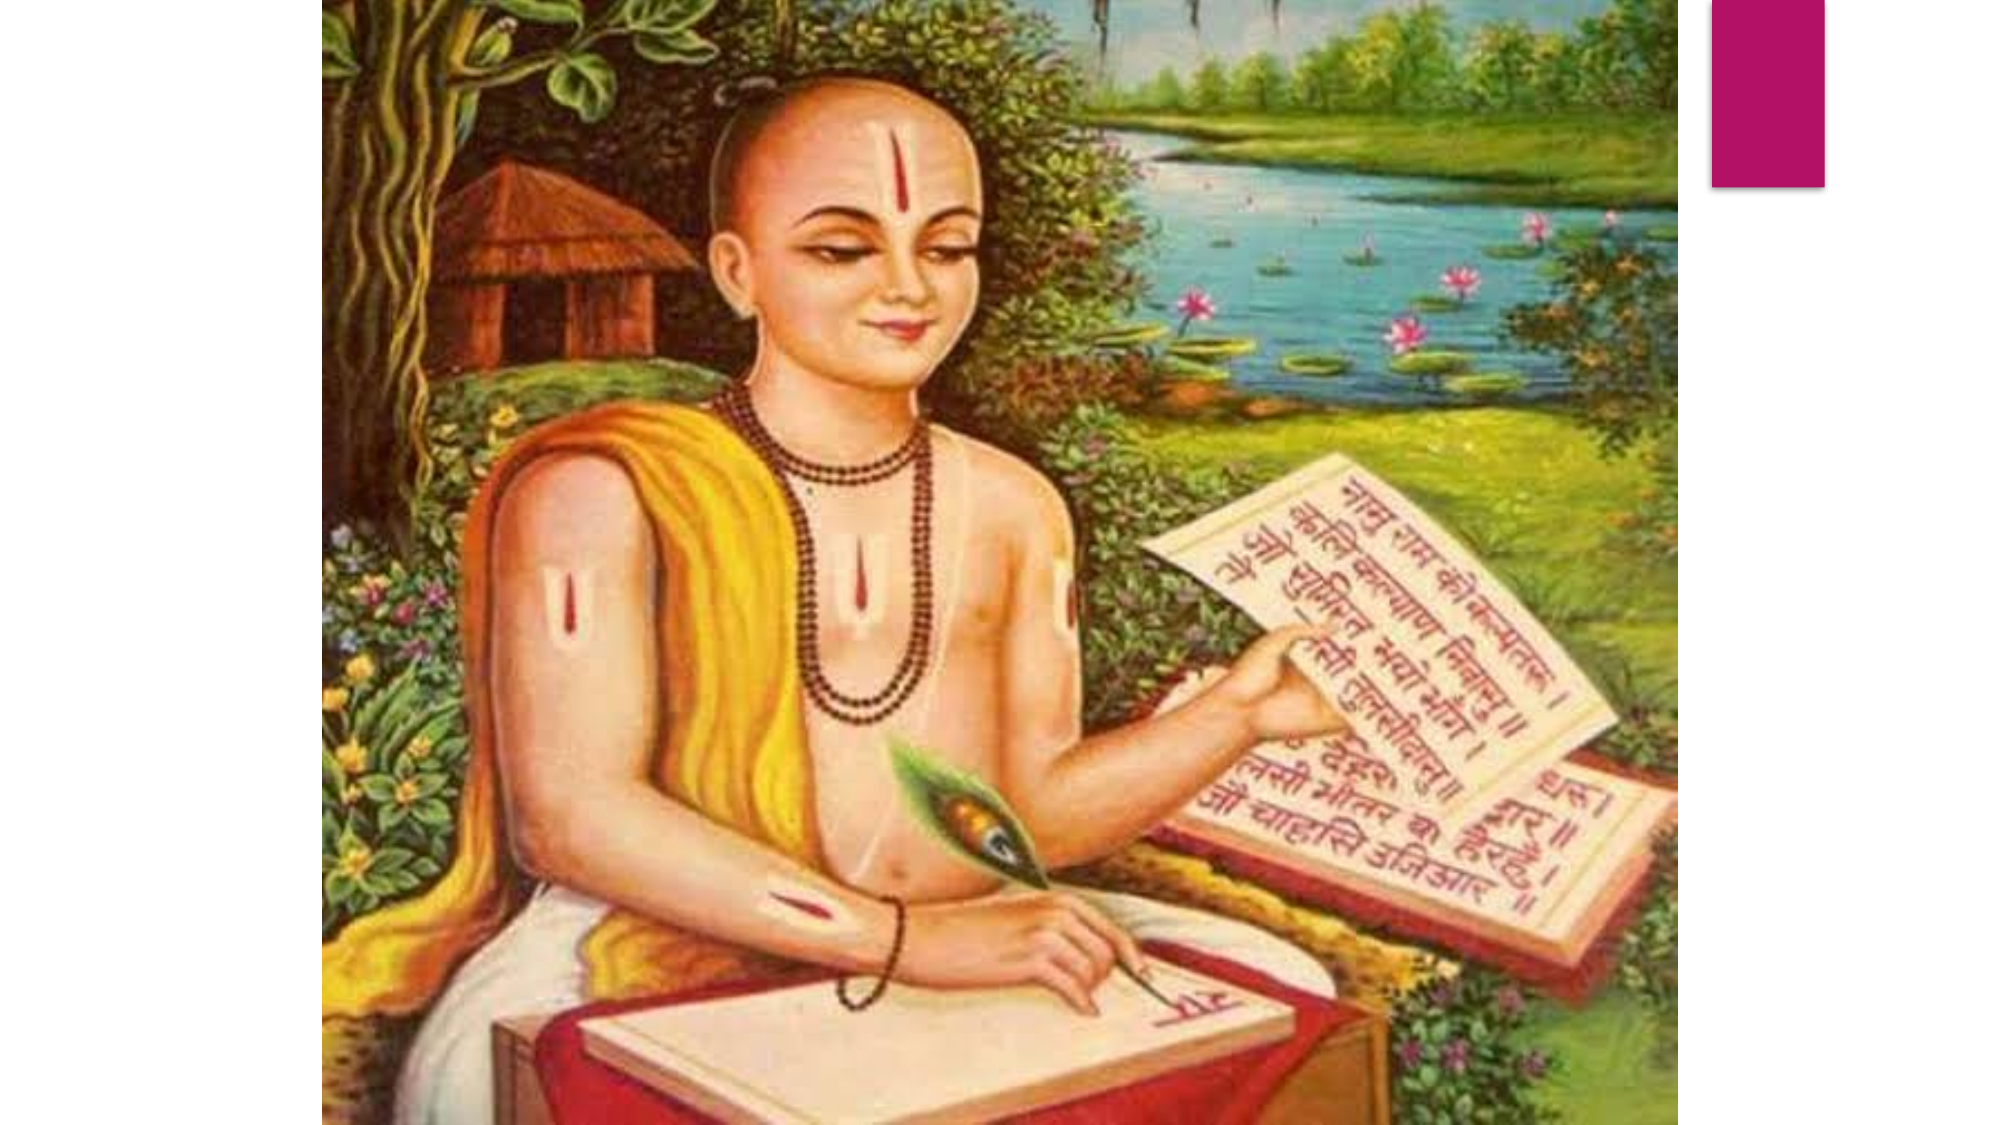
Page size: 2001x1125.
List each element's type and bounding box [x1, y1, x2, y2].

picture [322, 0, 1678, 1125]
